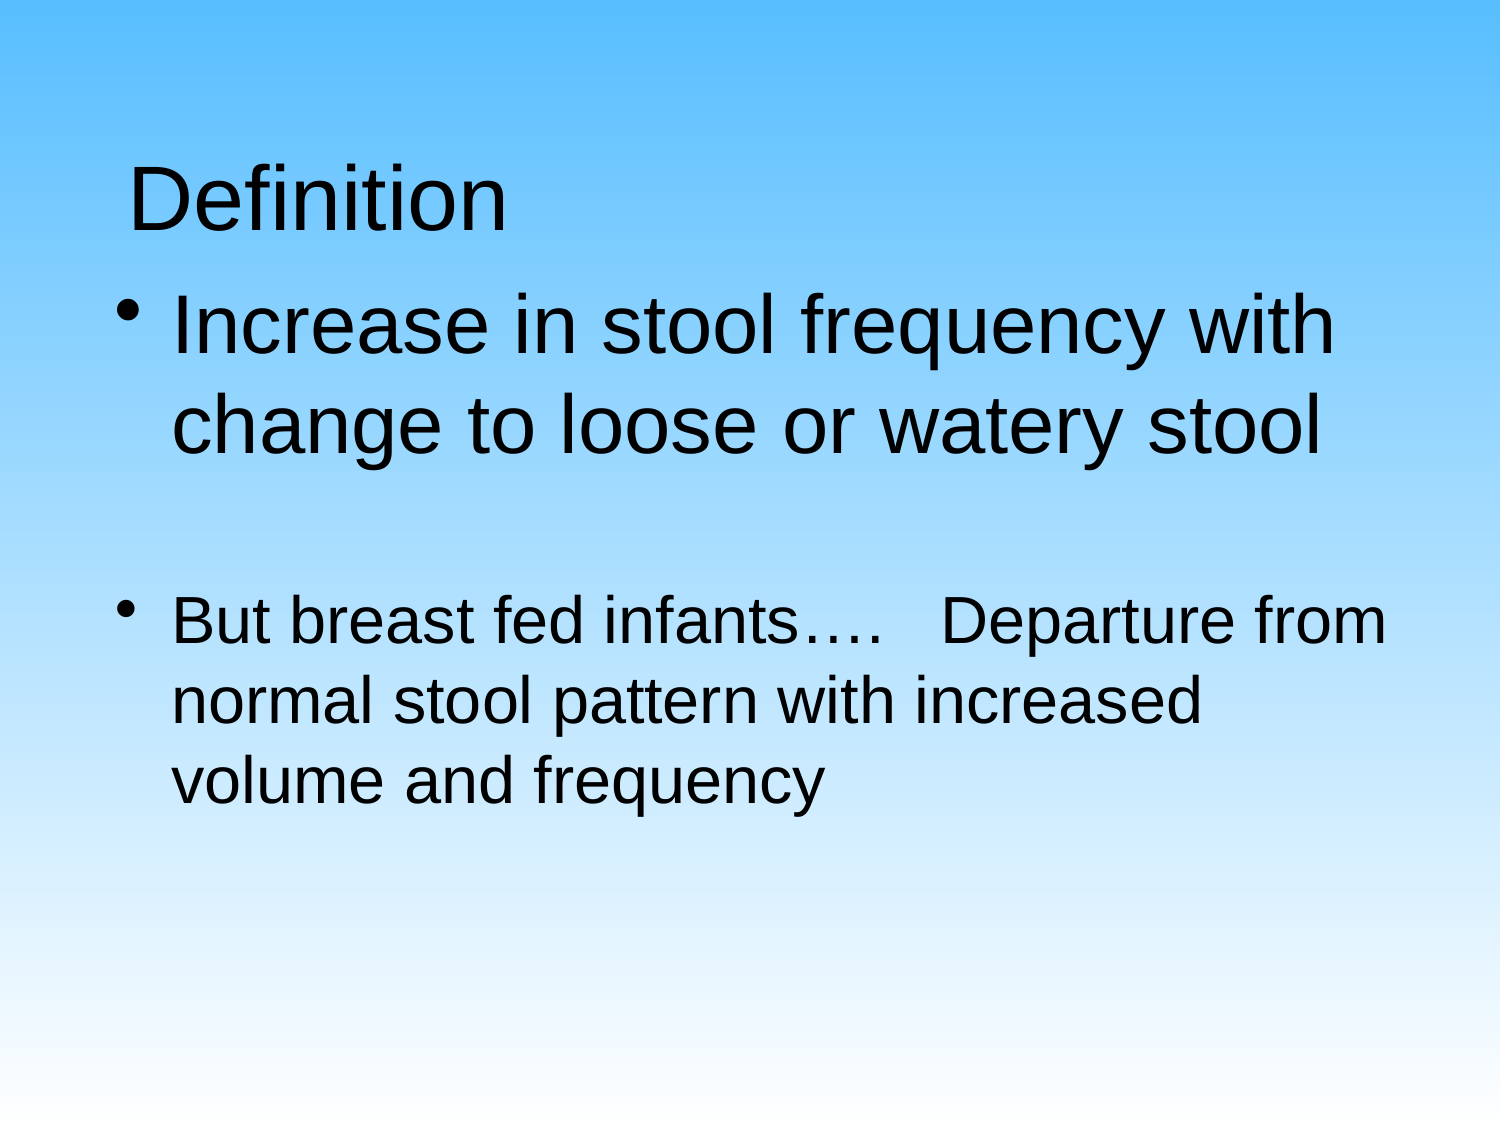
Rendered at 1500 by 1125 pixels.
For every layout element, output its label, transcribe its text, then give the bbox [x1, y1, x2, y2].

list Increase in stool frequency with change to loose or watery stool But breast fed infants…. Departure from normal stool pattern with increased volume and frequency [99, 262, 1451, 1006]
title Definition [112, 99, 1388, 262]
